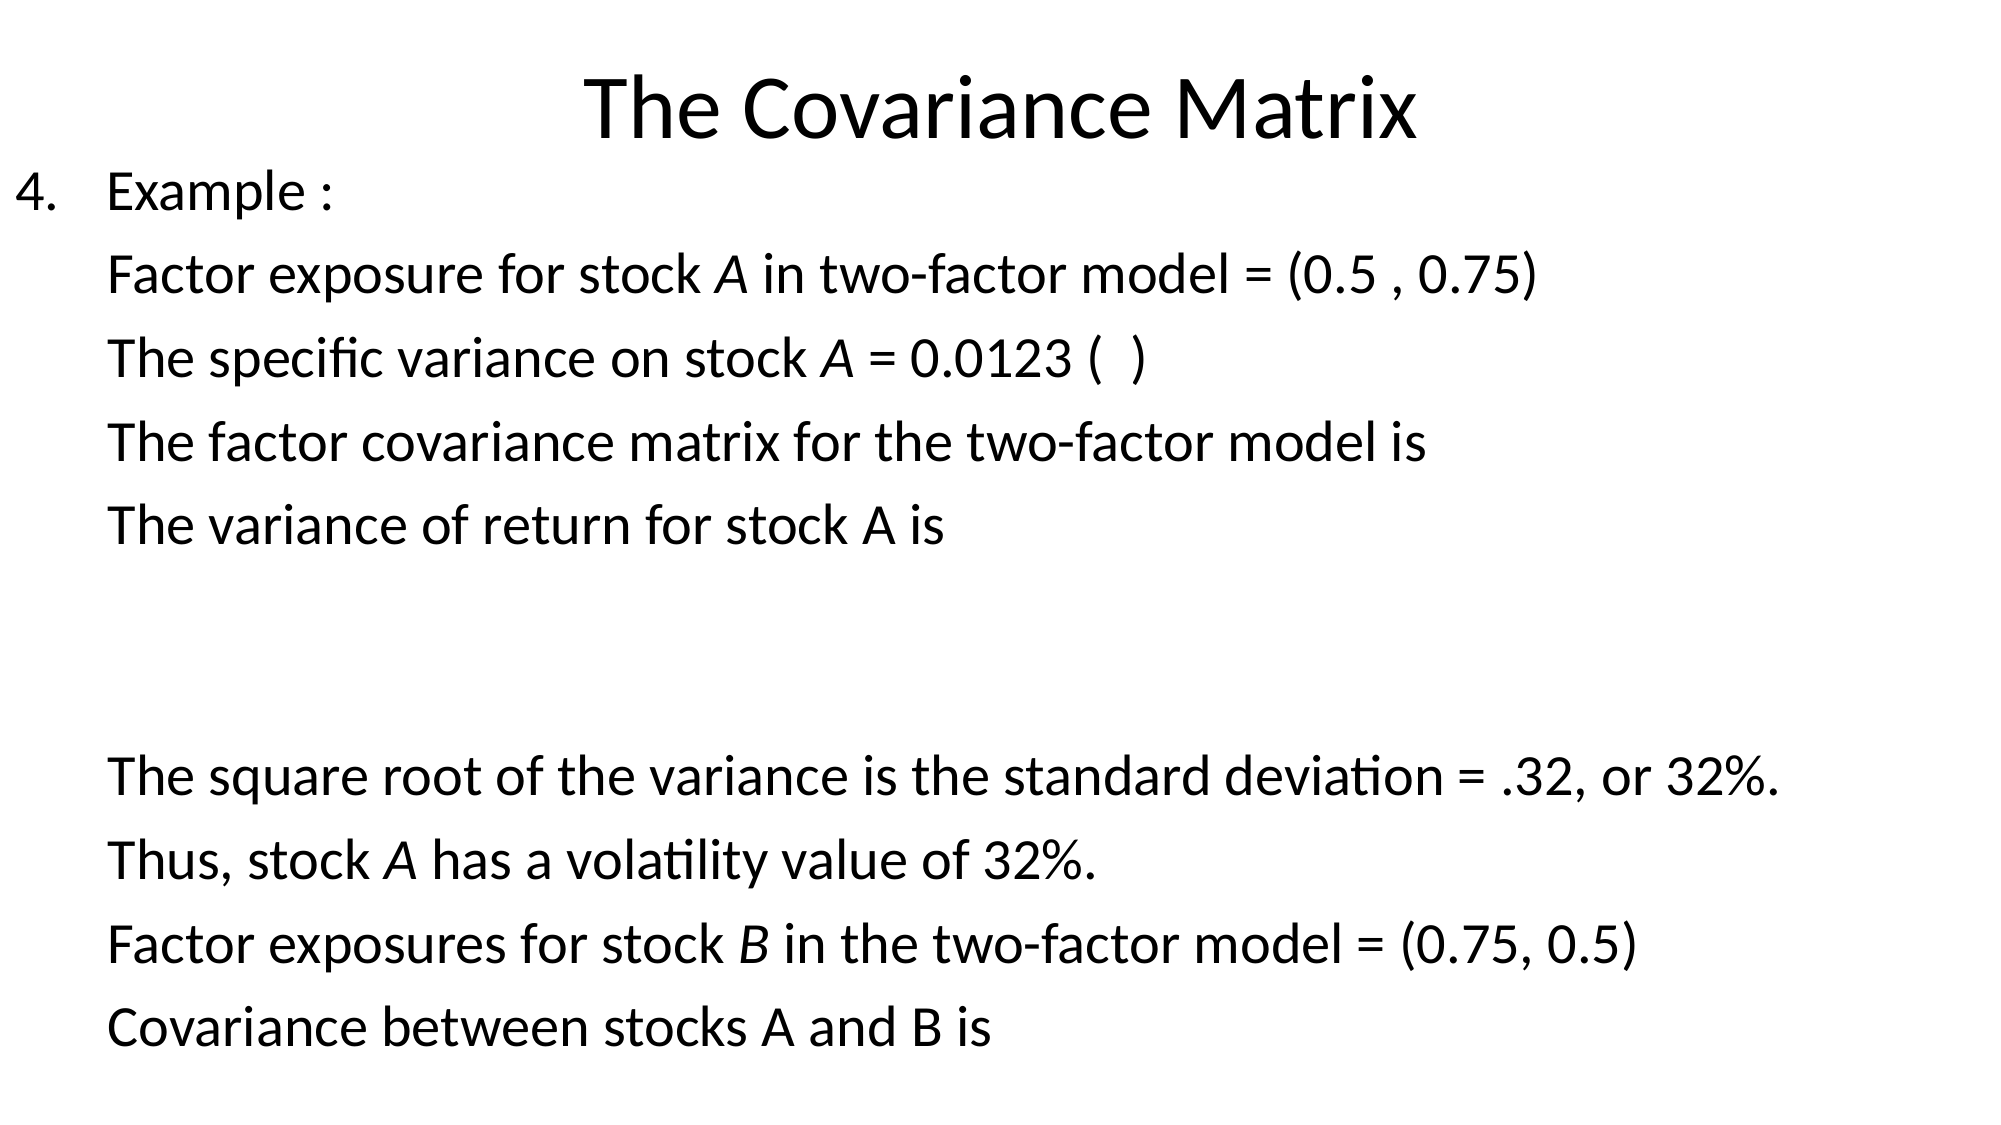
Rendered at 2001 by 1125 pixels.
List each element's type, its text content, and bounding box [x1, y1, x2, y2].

title The Covariance Matrix [138, 0, 1864, 218]
